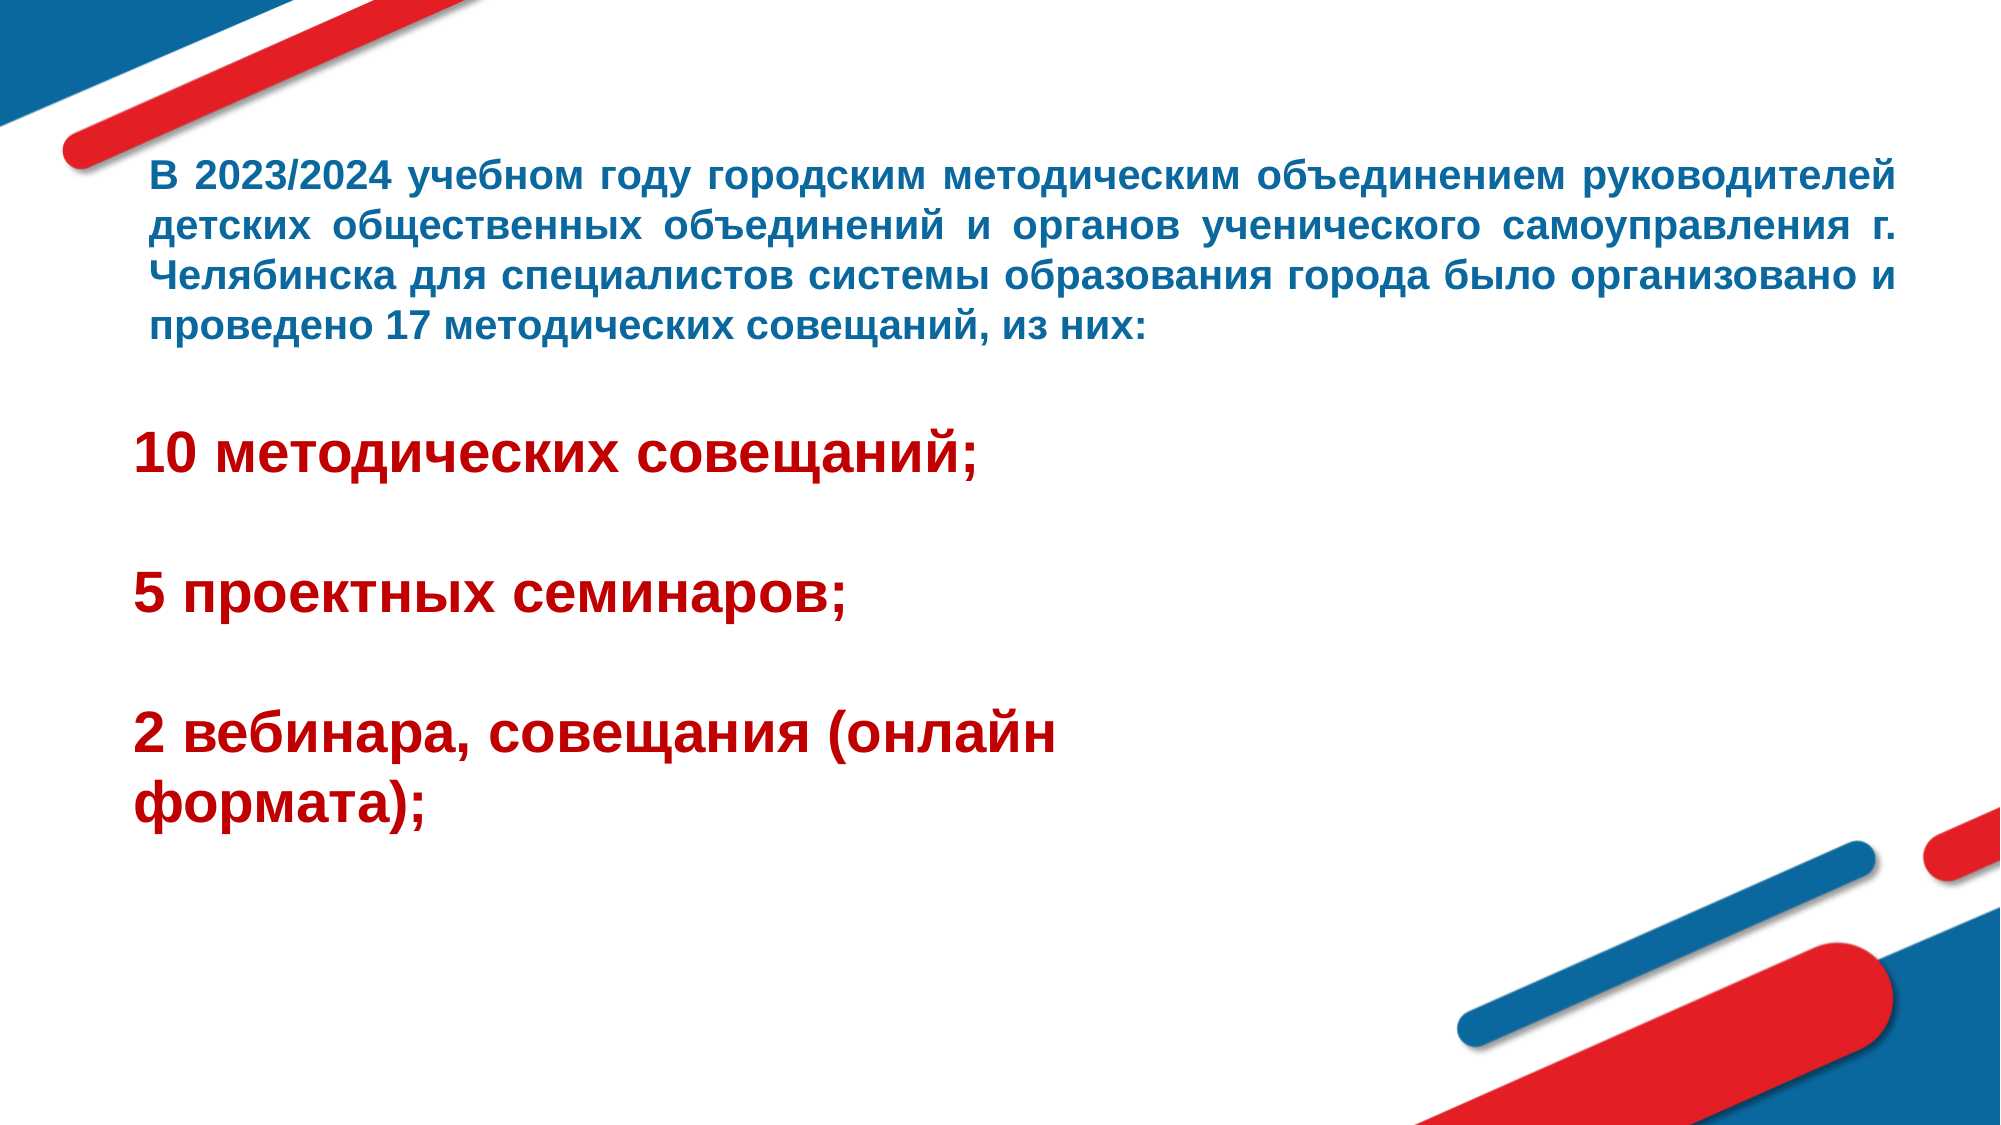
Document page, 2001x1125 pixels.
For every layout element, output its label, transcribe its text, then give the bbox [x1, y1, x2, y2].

picture [1327, 774, 2000, 1125]
text_box В 2023/2024 учебном году городским методическим объединением руководителей детских общественных объединений и органов ученического самоуправления г. Челябинска для специалистов системы образования города было организовано и проведено 17 методических совещаний, из них: [134, 140, 1913, 355]
text_box 10 методических совещаний; 5 проектных семинаров; 2 вебинара, совещания (онлайн формата); [118, 406, 1202, 842]
picture [0, 0, 554, 227]
